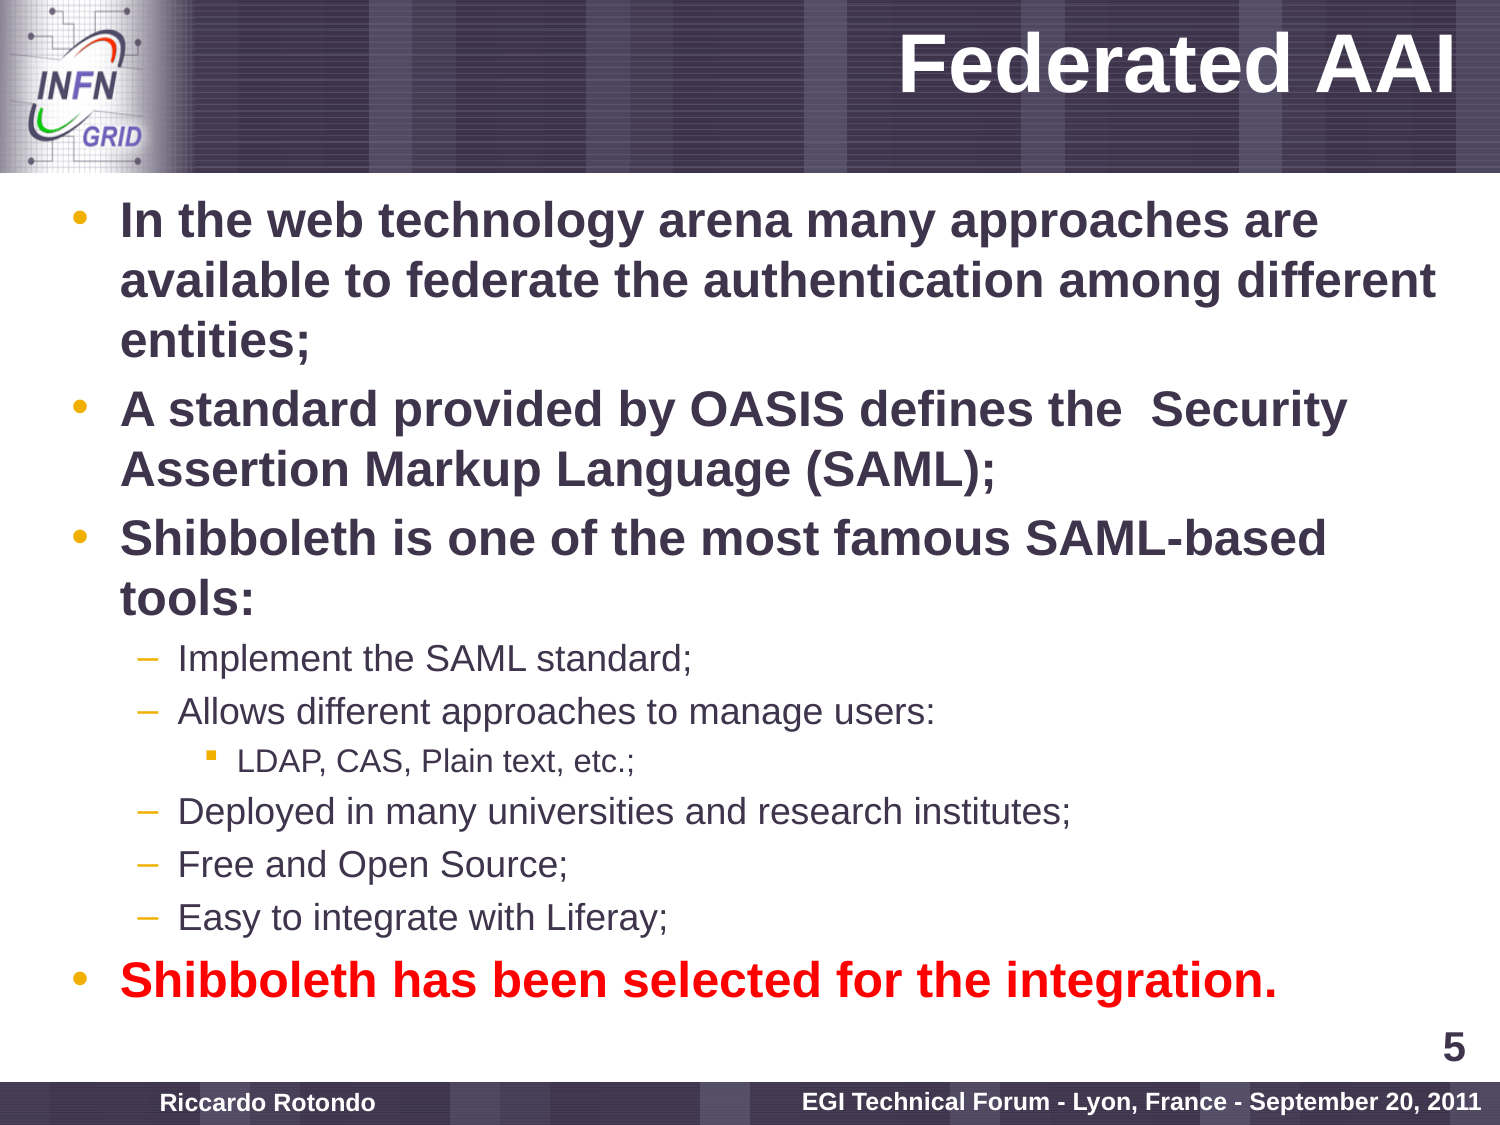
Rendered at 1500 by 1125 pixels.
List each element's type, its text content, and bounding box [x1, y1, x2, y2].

picture [0, 1082, 1500, 1125]
footer Riccardo Rotondo [30, 1082, 506, 1124]
slide_number 5 [1131, 1018, 1482, 1079]
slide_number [786, 1082, 1500, 1123]
picture [0, 0, 1500, 173]
title Federated AAI [247, 0, 1473, 160]
list In the web technology arena many approaches are available to federate the authentication among different entities; A standard provided by OASIS defines the Security Assertion Markup Language (SAML); Shibboleth is one of the most famous SAML-based tools: Implement the SAML standard; Allows different approaches to manage users: LDAP, CAS, Plain text, etc.; Deployed in many universities and research institutes; Free and Open Source; Easy to integrate with Liferay; Shibboleth has been selected for the integration. [56, 179, 1465, 1019]
